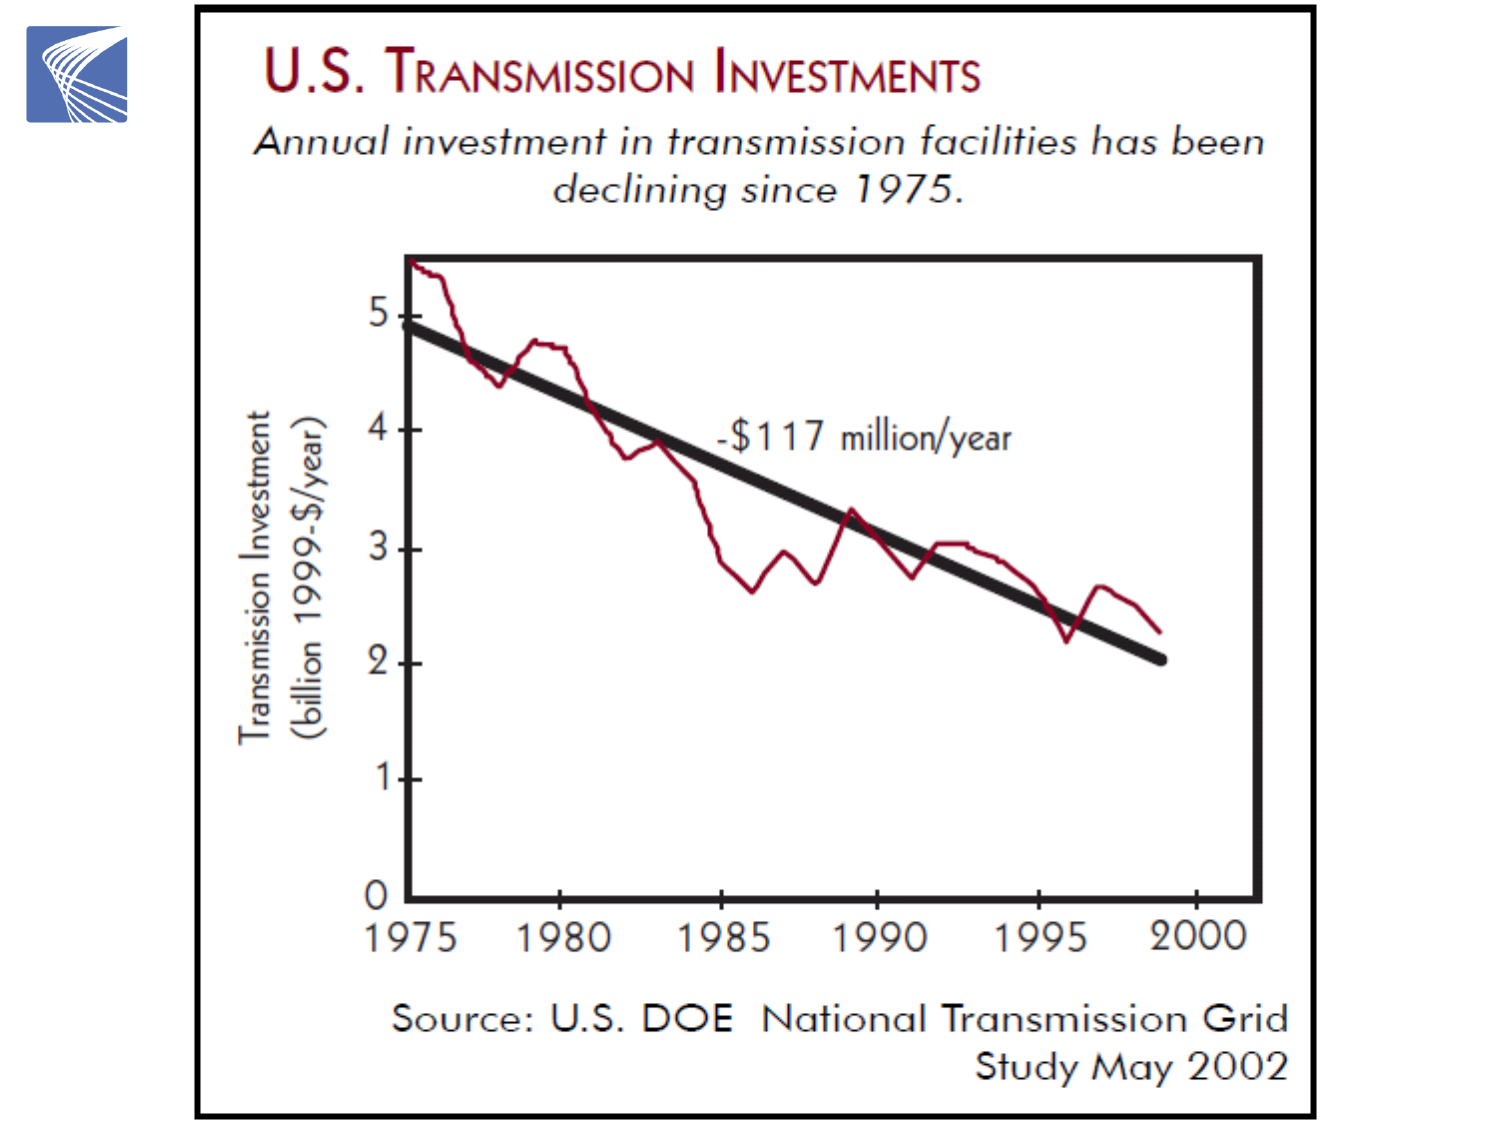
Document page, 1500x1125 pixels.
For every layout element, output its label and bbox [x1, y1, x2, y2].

picture [187, 0, 1326, 1125]
picture [24, 24, 129, 124]
